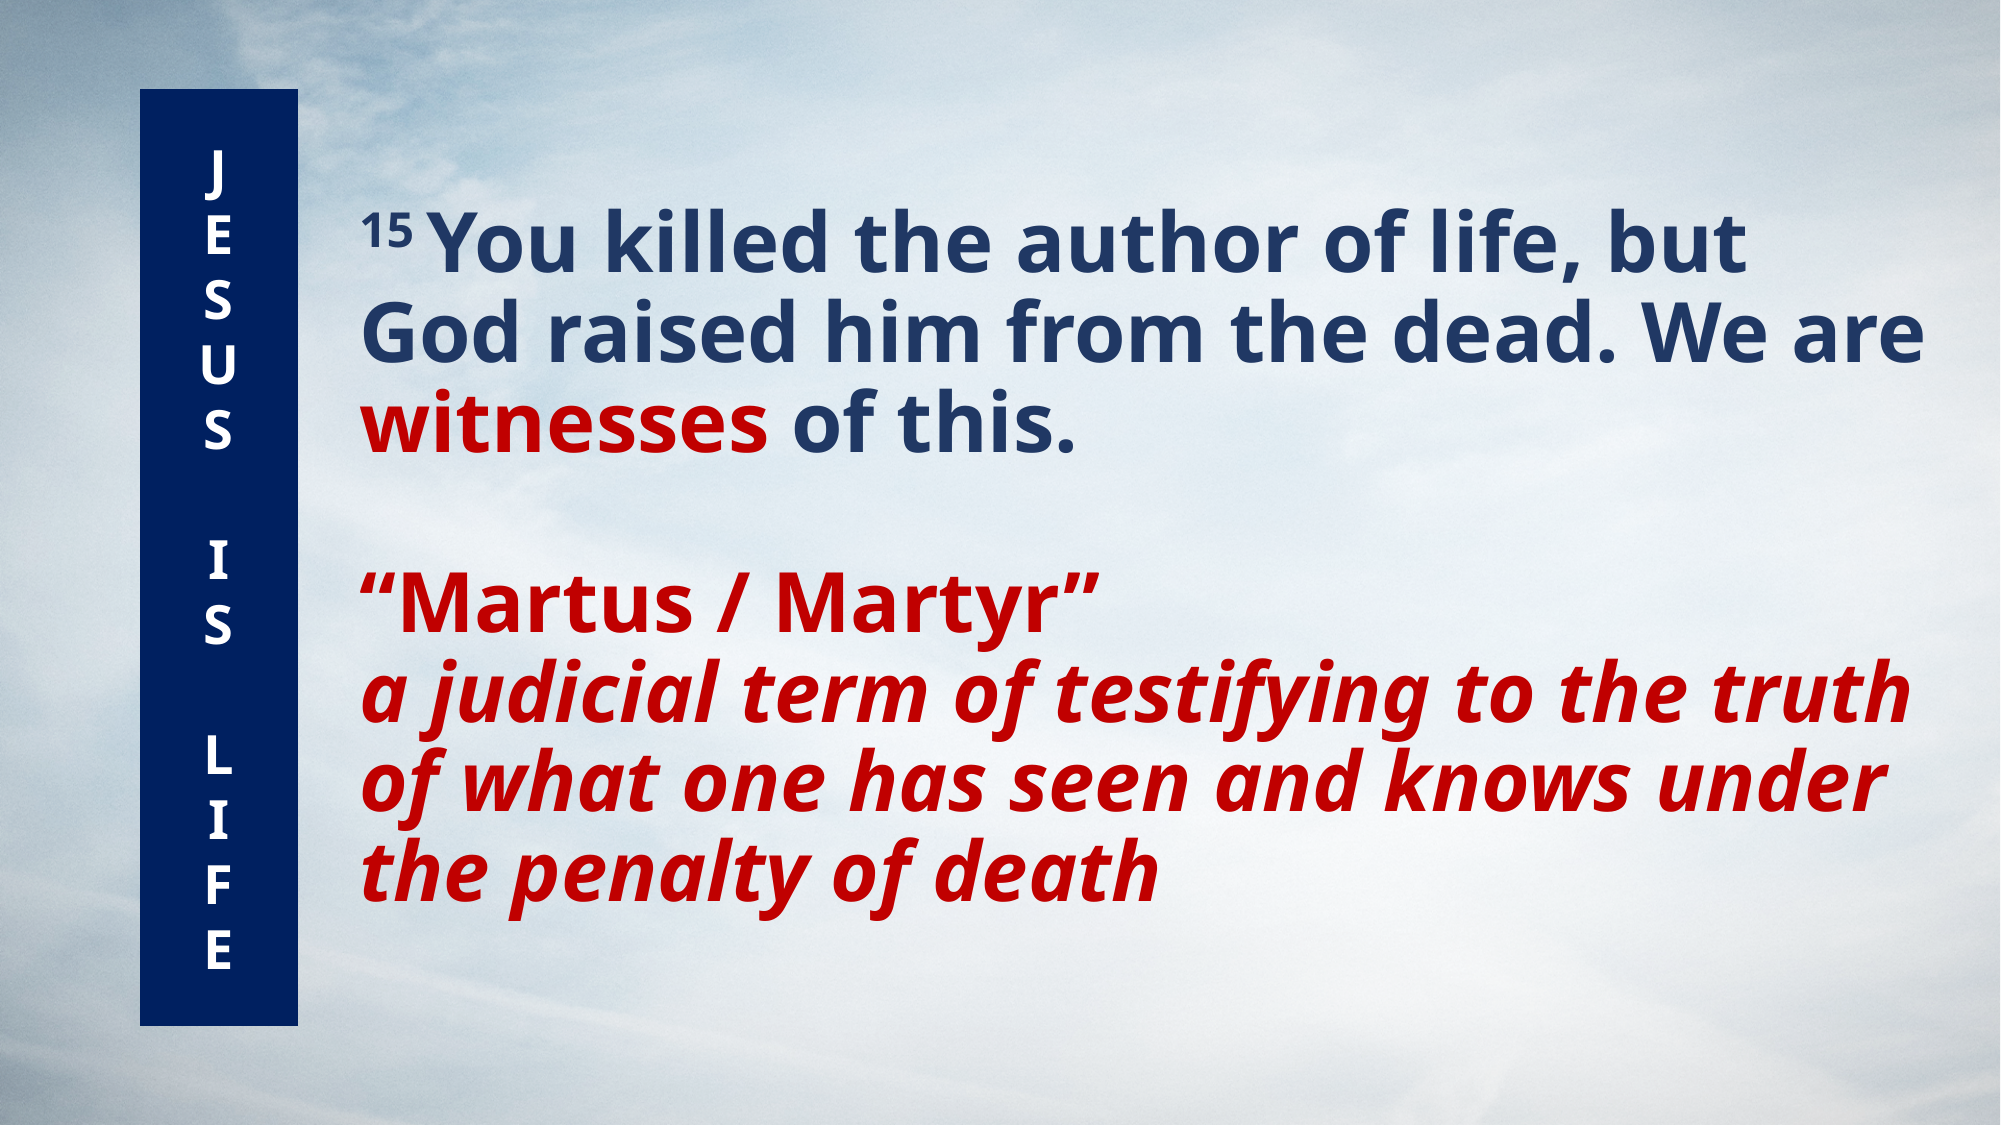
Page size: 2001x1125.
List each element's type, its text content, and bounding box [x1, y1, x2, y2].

picture [0, 0, 2001, 1125]
text_box J E S U S I S L I F E [140, 89, 298, 1026]
text_box 15 You killed the author of life, but God raised him from the dead. We are witnesses of this. “Martus / Martyr” a judicial term of testifying to the truth of what one has seen and knows under the penalty of death [344, 192, 1947, 972]
